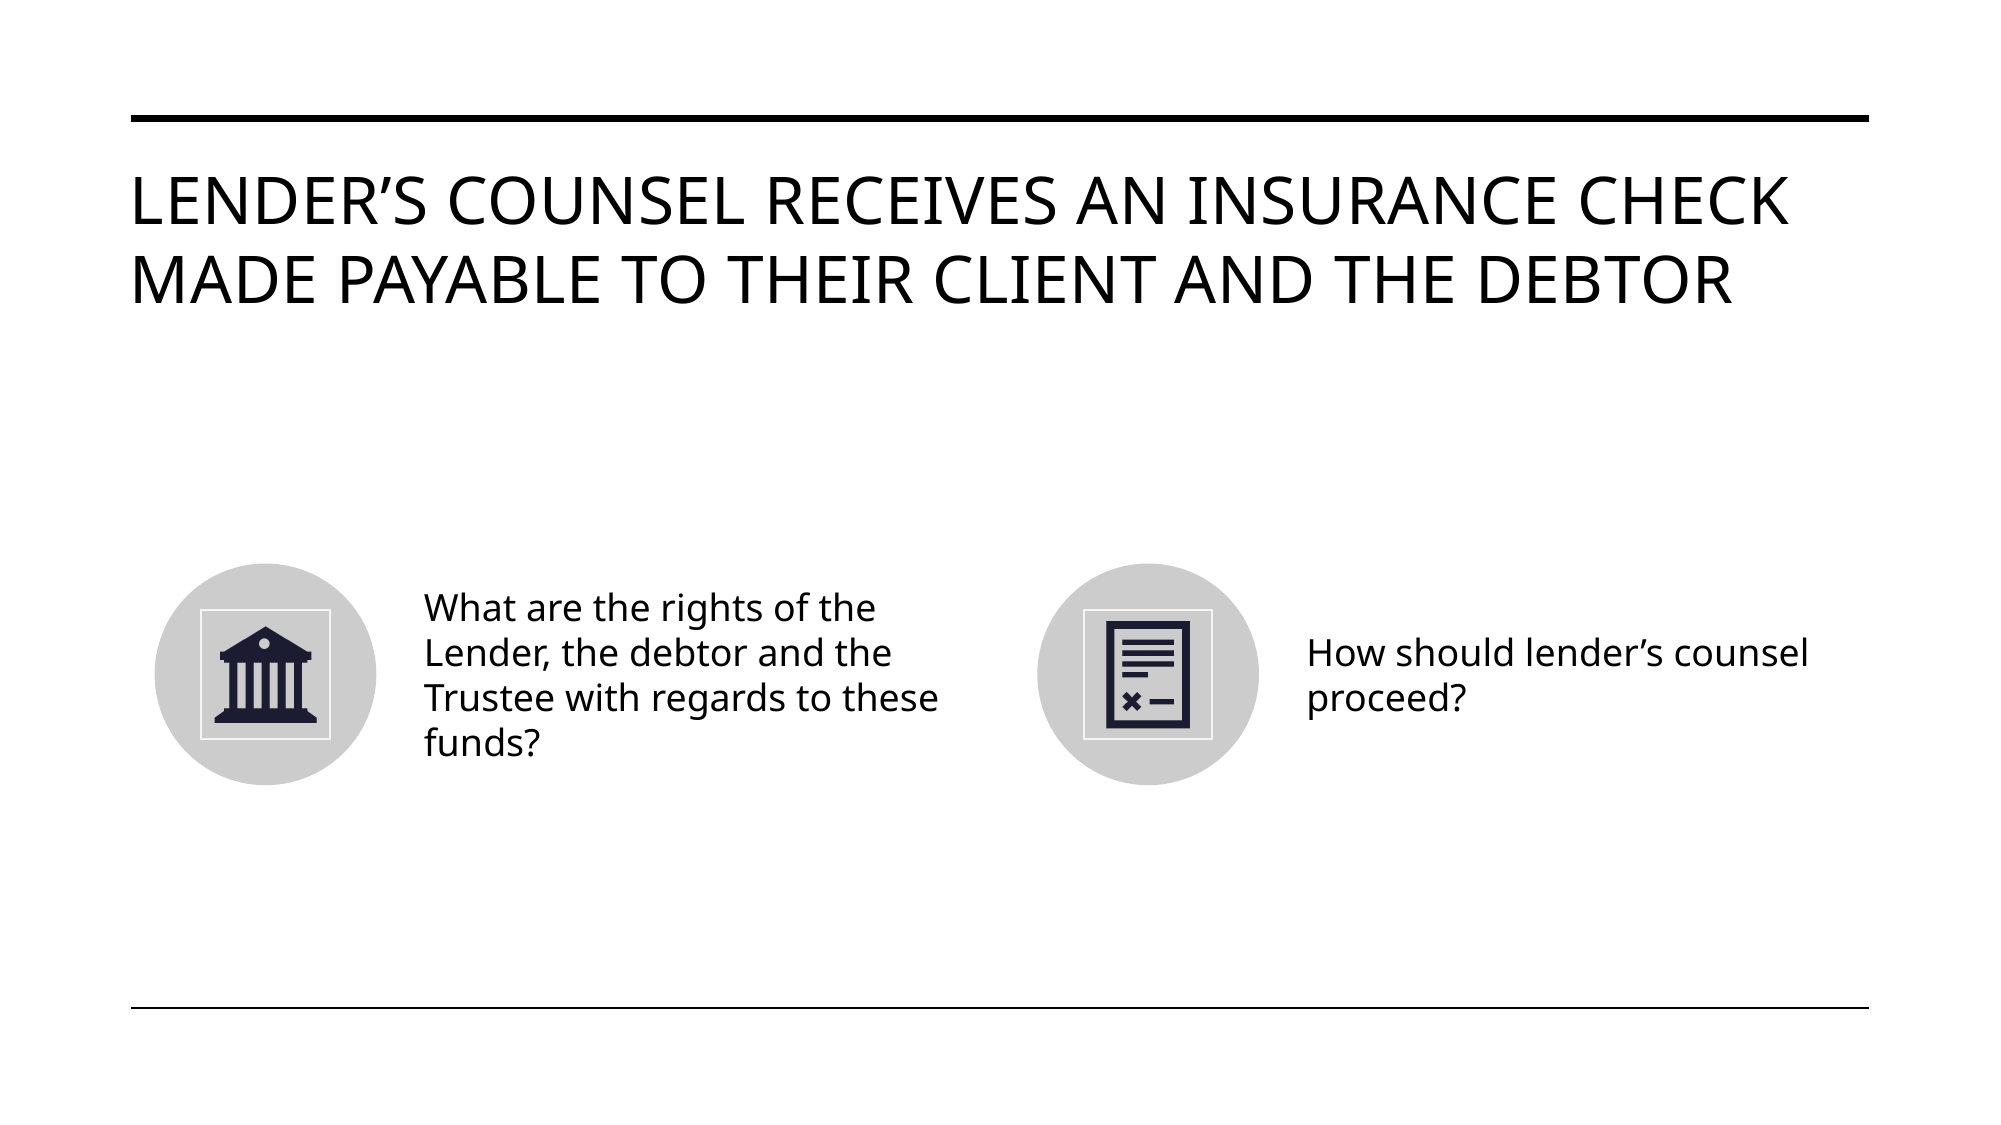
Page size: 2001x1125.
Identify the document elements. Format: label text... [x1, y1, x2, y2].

title Lender’s counsel receives an insurance check made payable to their Client and the Debtor [114, 151, 1869, 376]
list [114, 376, 1869, 973]
